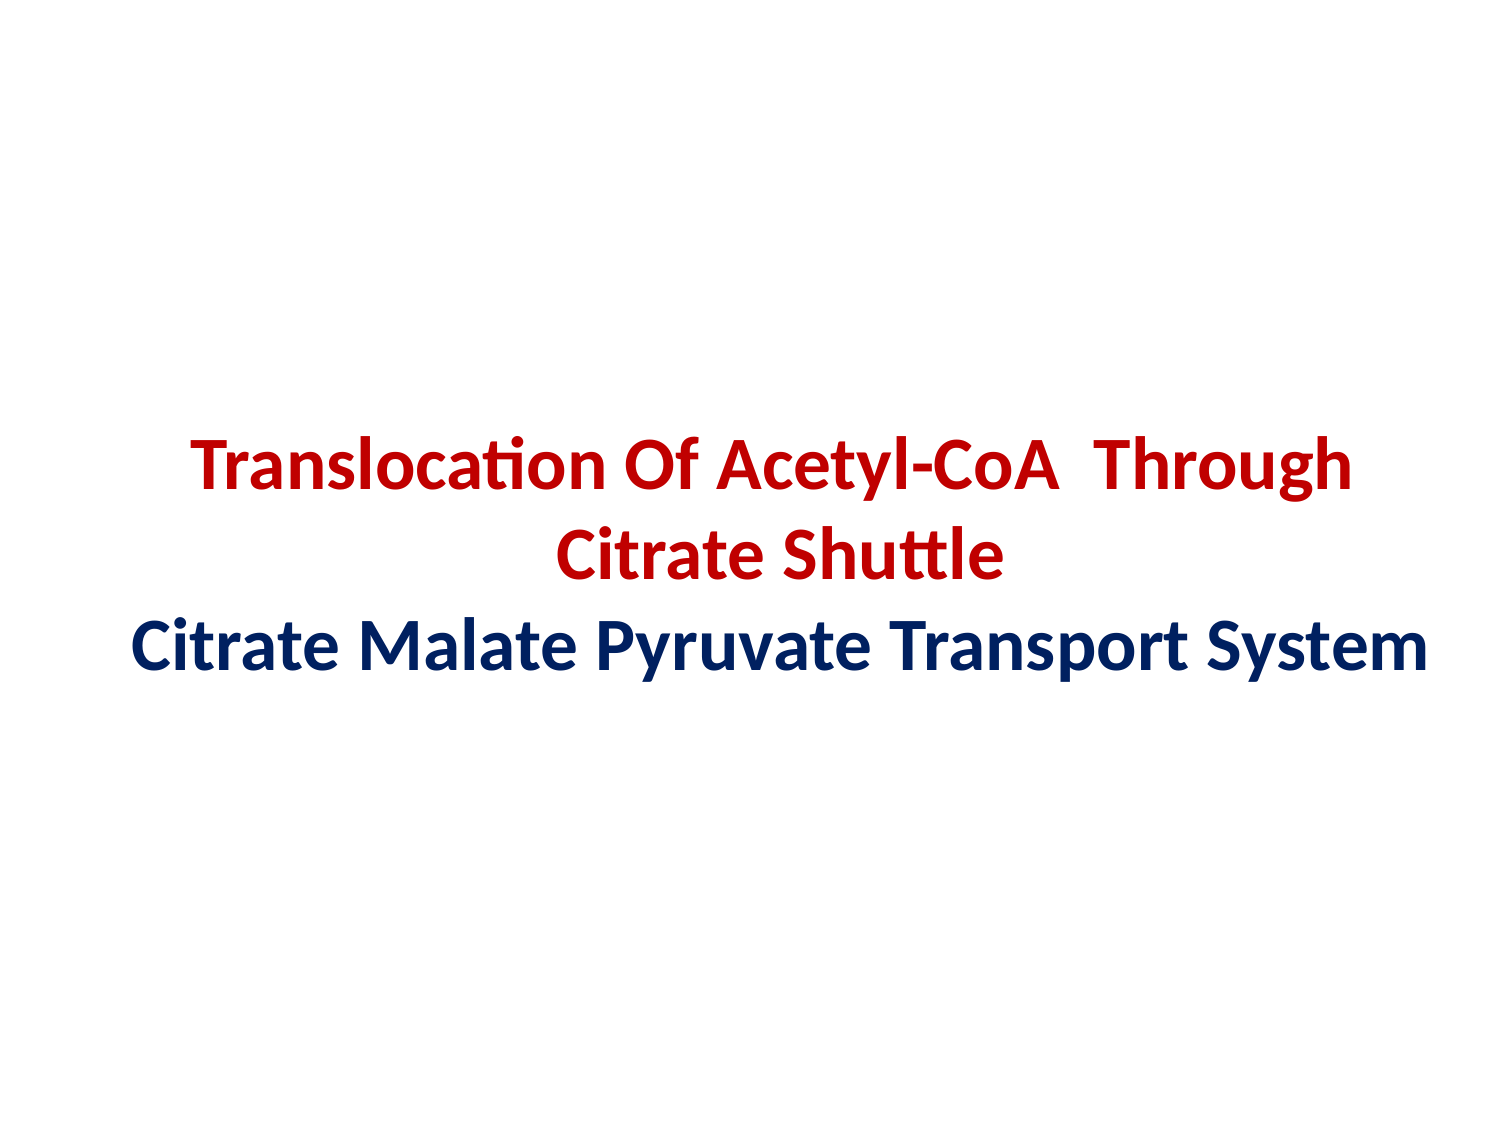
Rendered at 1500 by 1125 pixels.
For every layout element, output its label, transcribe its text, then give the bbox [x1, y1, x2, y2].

title Translocation Of Acetyl-CoA Through Citrate Shuttle Citrate Malate Pyruvate Transport System [112, 399, 1450, 700]
